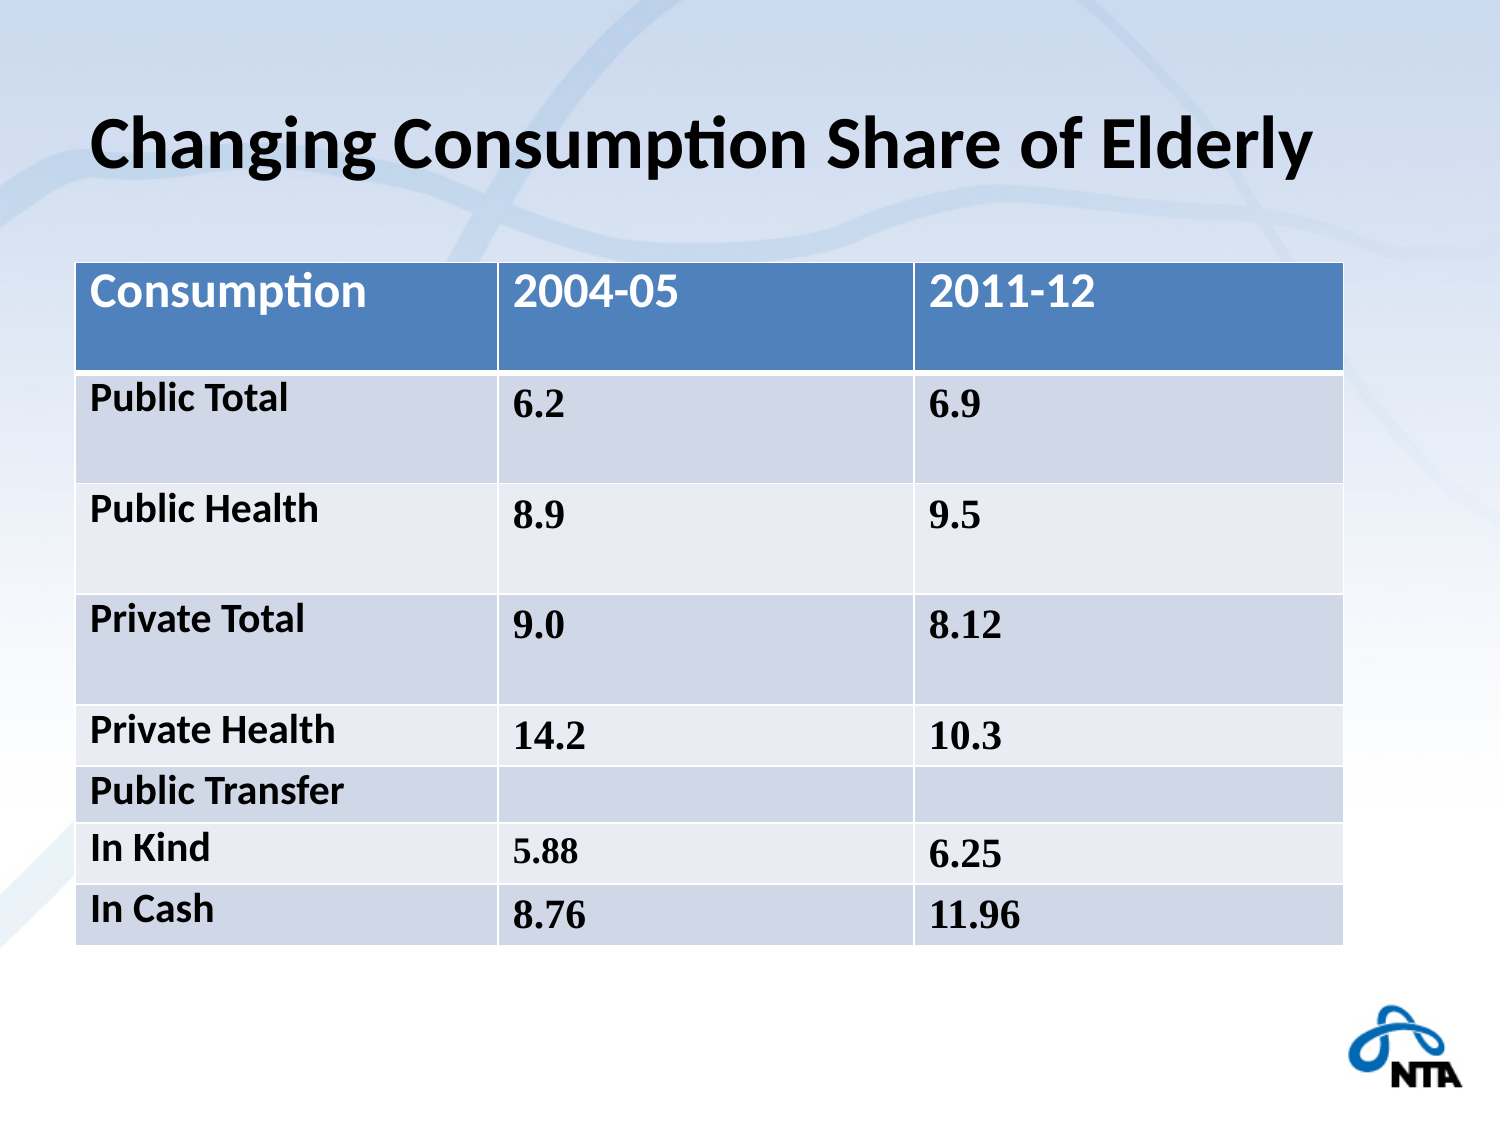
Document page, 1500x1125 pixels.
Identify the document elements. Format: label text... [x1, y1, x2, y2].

table_cell [499, 767, 913, 822]
picture [0, 0, 1500, 1125]
title Changing Consumption Share of Elderly [74, 44, 1426, 233]
table_cell In Cash [76, 885, 497, 945]
table_cell 6.9 [915, 376, 1343, 483]
table_cell 9.0 [499, 595, 913, 704]
table_header Consumption [76, 263, 497, 370]
table_cell 8.76 [499, 885, 913, 945]
table_header 2011-12 [915, 263, 1343, 370]
table_cell 8.12 [915, 595, 1343, 704]
table_cell 6.2 [499, 376, 913, 483]
table_cell 10.3 [915, 706, 1343, 765]
table_header 2004-05 [499, 263, 913, 370]
table_cell Private Total [76, 595, 497, 704]
table_cell Public Transfer [76, 767, 497, 822]
table_cell Public Total [76, 376, 497, 483]
table_cell [915, 767, 1343, 822]
table_cell 5.88 [499, 824, 913, 883]
table_cell 6.25 [915, 824, 1343, 883]
table_cell 9.5 [915, 484, 1343, 593]
table_cell In Kind [76, 824, 497, 883]
table_cell 14.2 [499, 706, 913, 765]
table_cell 8.9 [499, 484, 913, 593]
table_cell Public Health [76, 484, 497, 593]
table_cell 11.96 [915, 885, 1343, 945]
table_cell Private Health [76, 706, 497, 765]
